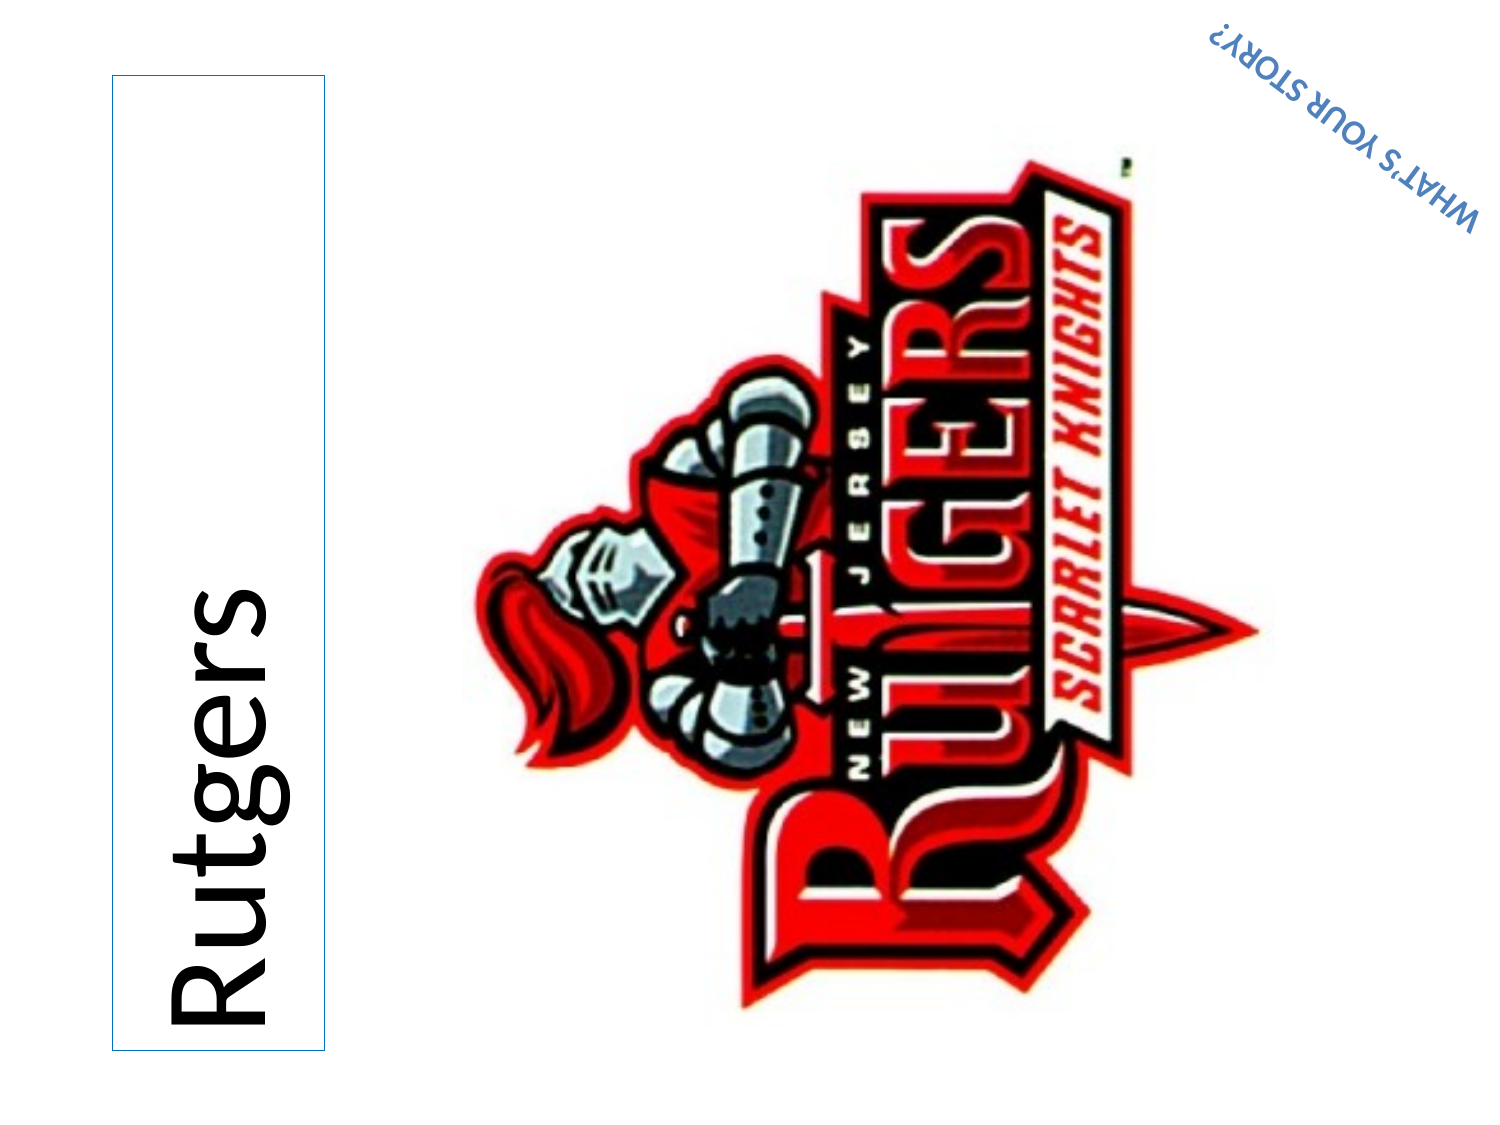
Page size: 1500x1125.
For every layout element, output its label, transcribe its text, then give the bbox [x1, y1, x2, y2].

text_box What’s your story? [1162, 0, 1500, 276]
list Rutgers [112, 75, 325, 1051]
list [462, 124, 1276, 1028]
